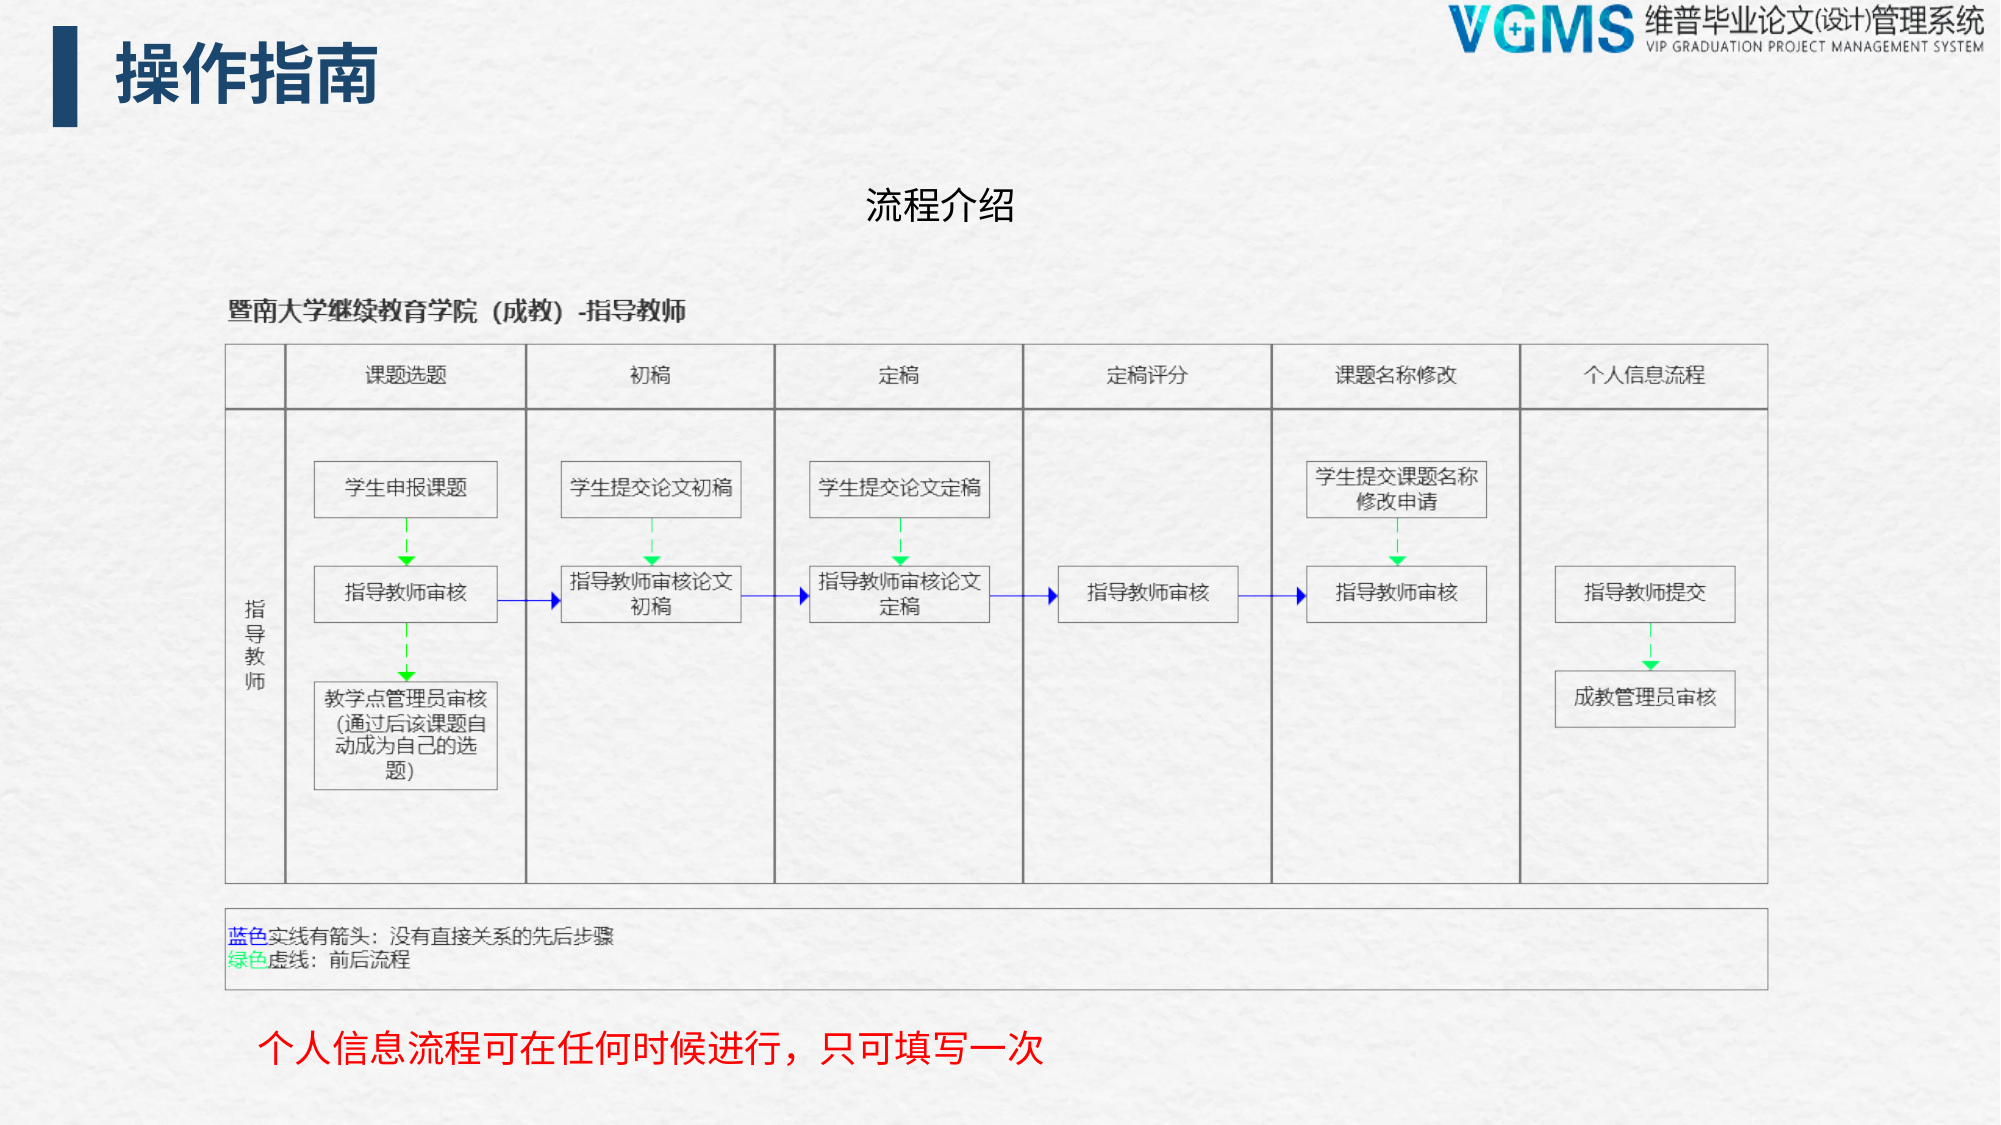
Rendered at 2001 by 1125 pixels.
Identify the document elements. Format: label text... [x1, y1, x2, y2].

text_box 个人信息流程可在任何时候进行，只可填写一次 [242, 1017, 1060, 1078]
text_box 操作指南 [114, 24, 878, 120]
text_box [52, 25, 78, 128]
picture [0, 0, 2000, 1125]
text_box 流程介绍 [851, 174, 1031, 235]
